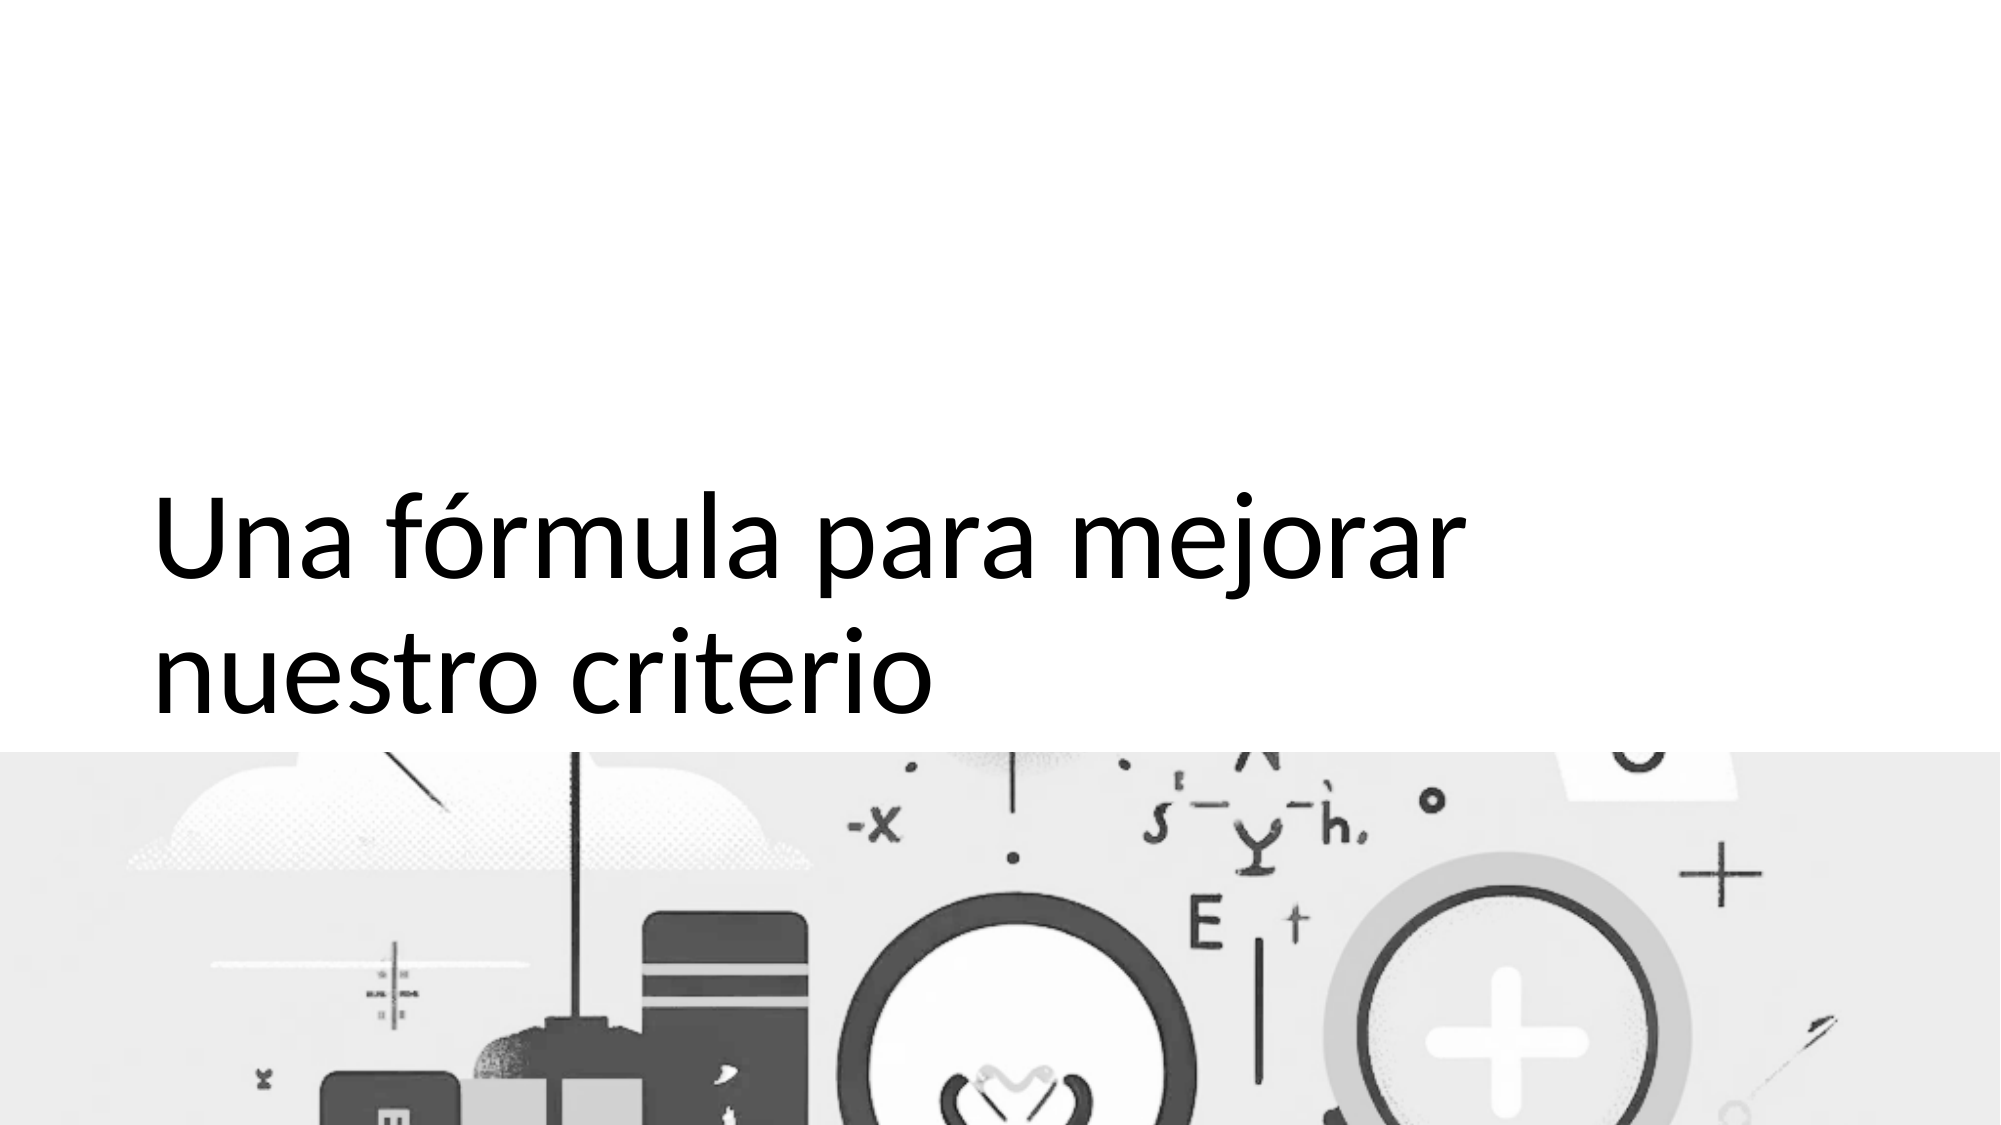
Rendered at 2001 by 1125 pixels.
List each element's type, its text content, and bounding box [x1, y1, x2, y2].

title Una fórmula para mejorar nuestro criterio [136, 280, 1862, 749]
picture [0, 752, 2000, 1125]
